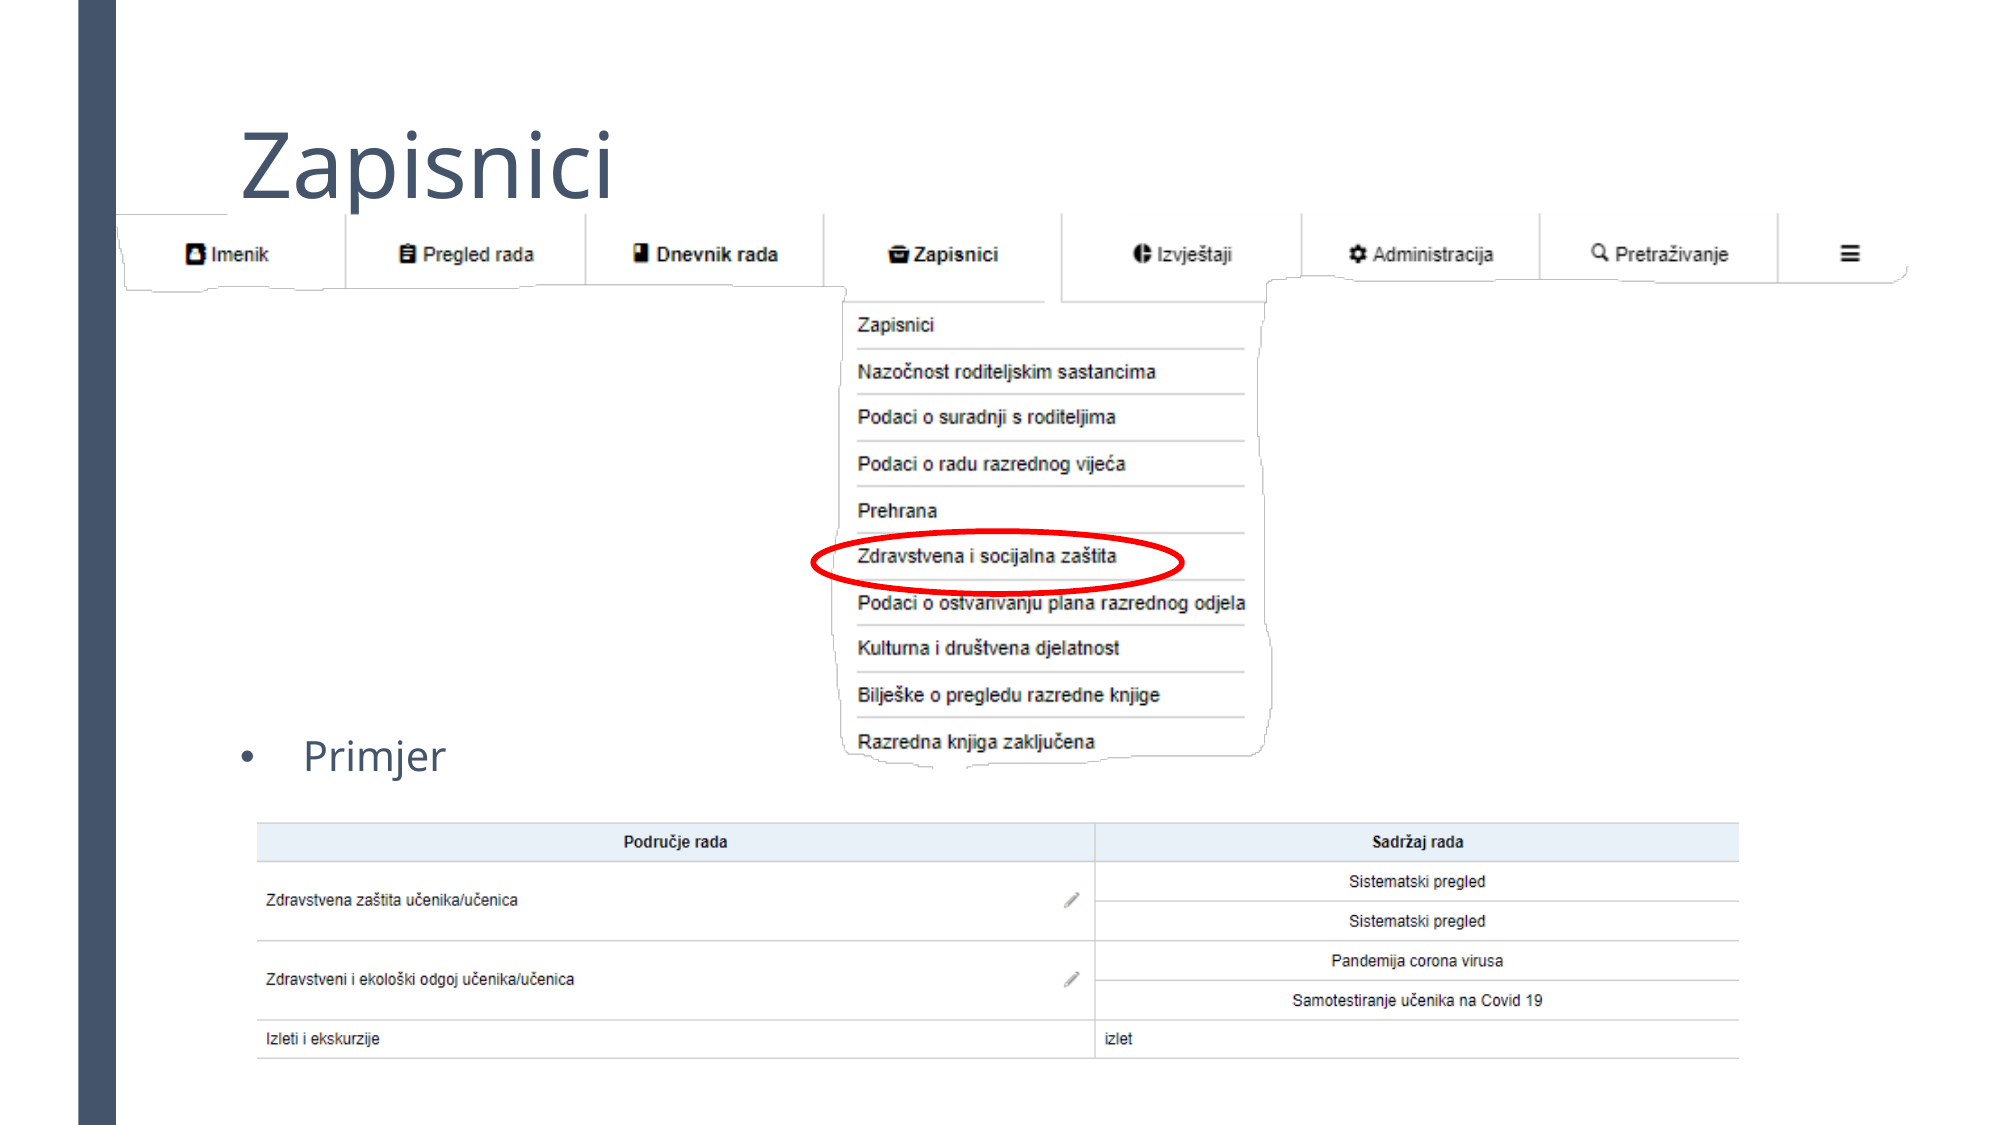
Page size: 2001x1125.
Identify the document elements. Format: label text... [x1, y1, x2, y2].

list Primjer [225, 769, 1800, 963]
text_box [116, 213, 1909, 769]
picture [257, 820, 1739, 1067]
title Zapisnici [225, 112, 1800, 213]
